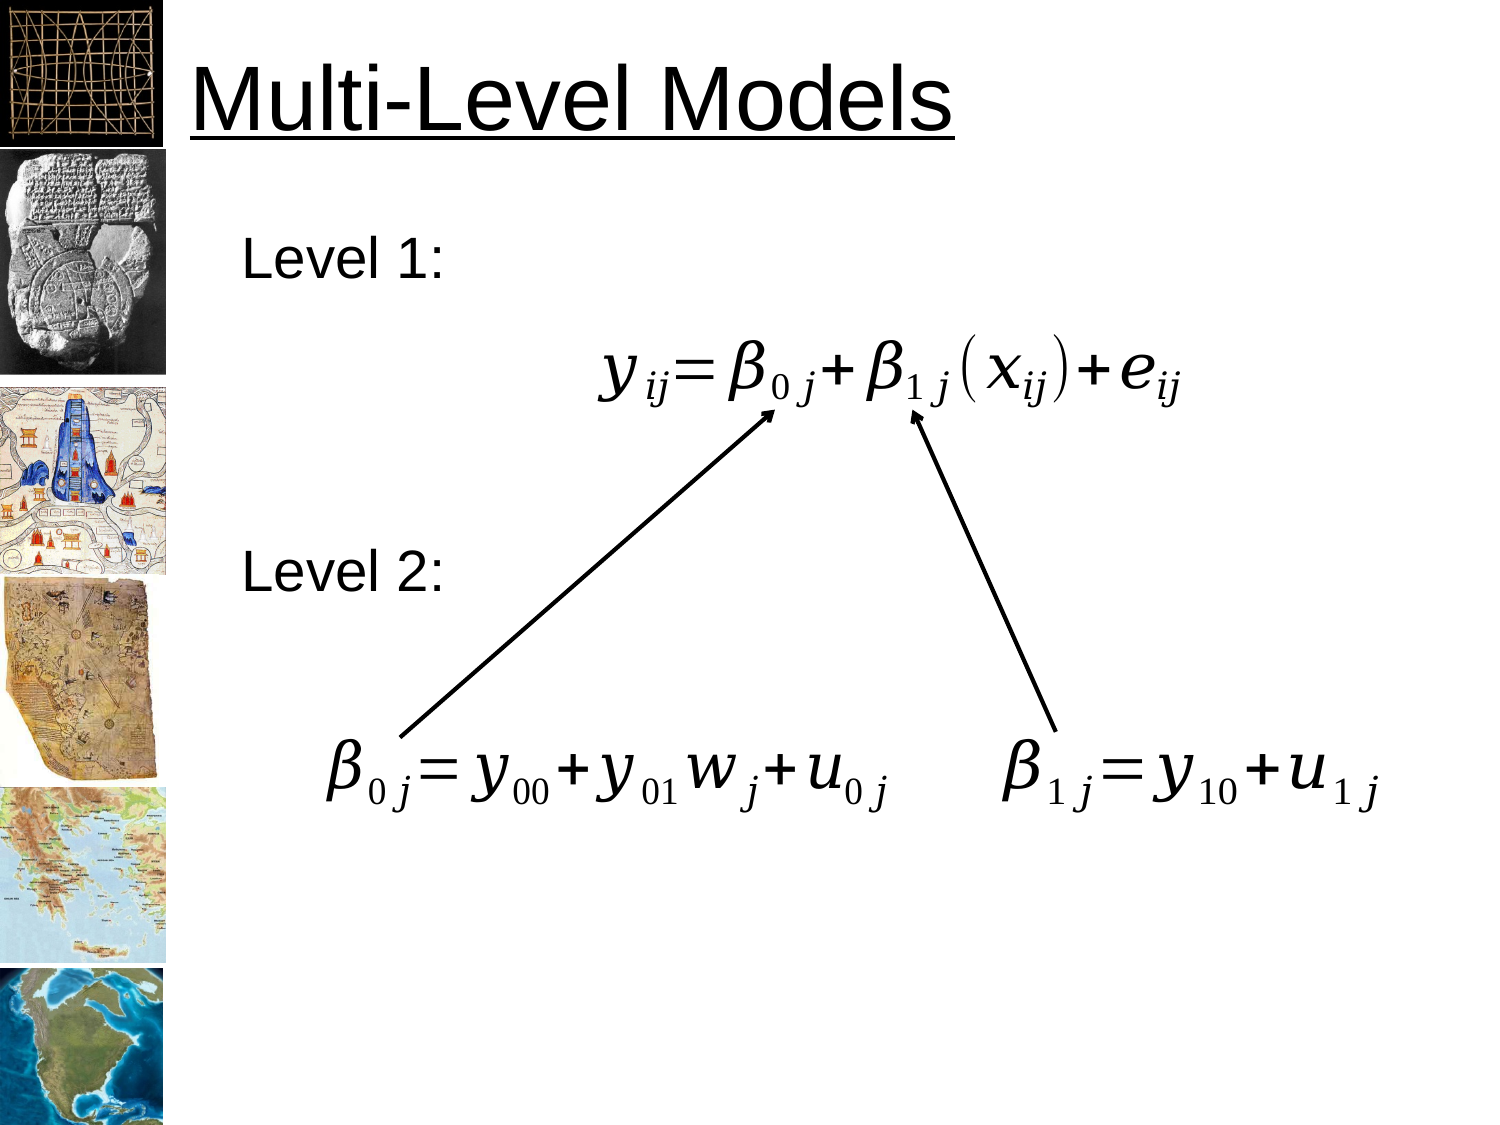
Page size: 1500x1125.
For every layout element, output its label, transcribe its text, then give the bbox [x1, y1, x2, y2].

picture [0, 387, 166, 963]
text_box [399, 409, 776, 738]
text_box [912, 409, 1057, 733]
title Multi-Level Models [174, 0, 1475, 188]
text_box Level 1: [226, 212, 461, 298]
picture [0, 149, 166, 375]
text_box Level 2: [226, 525, 394, 611]
picture [0, 0, 163, 147]
picture [0, 968, 163, 1125]
